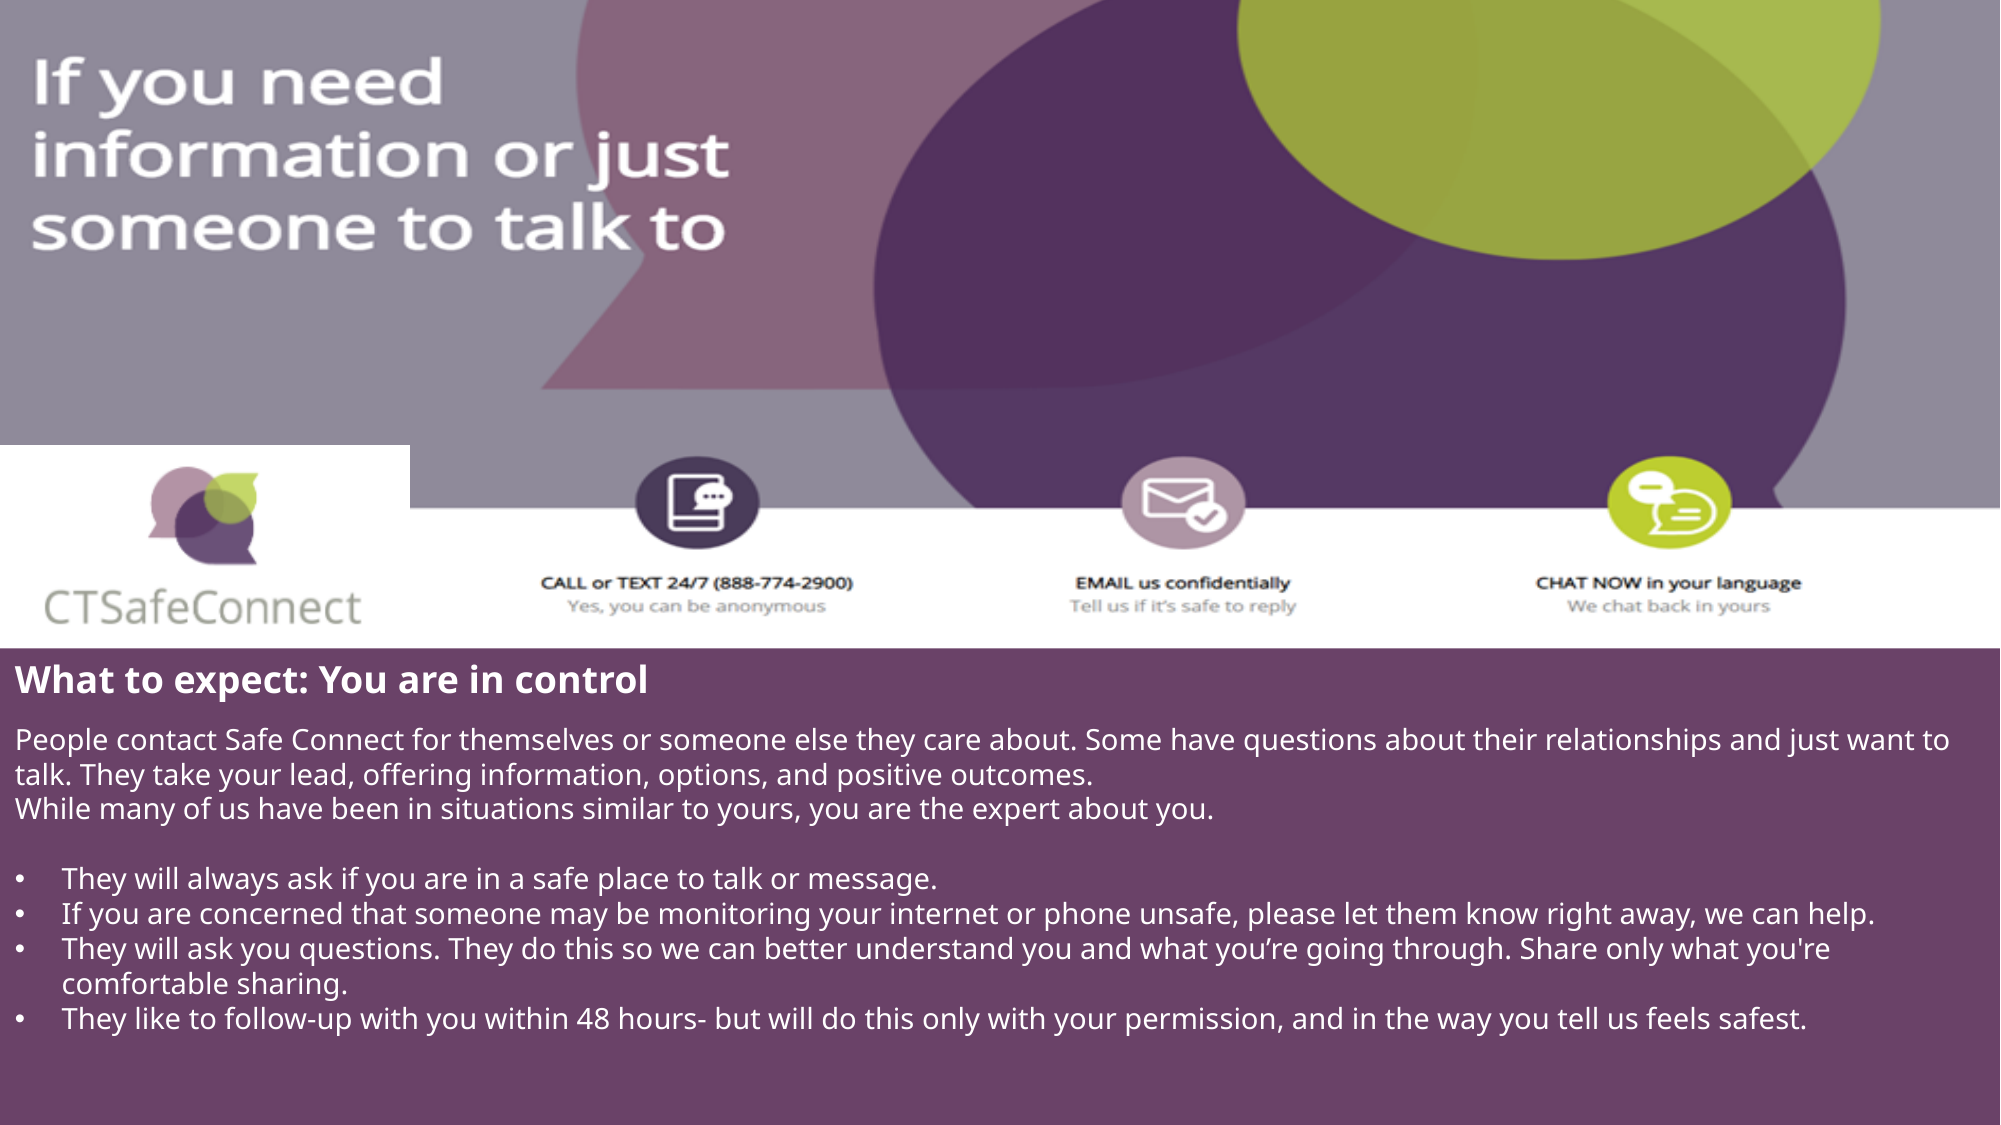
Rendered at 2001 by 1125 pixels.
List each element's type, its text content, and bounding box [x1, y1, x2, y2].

text_box What to expect: You are in control People contact Safe Connect for themselves or someone else they care about. Some have questions about their relationships and just want to talk. They take your lead, offering information, options, and positive outcomes. While many of us have been in situations similar to yours, you are the expert about you. They will always ask if you are in a safe place to talk or message. If you are concerned that someone may be monitoring your internet or phone unsafe, please let them know right away, we can help. They will ask you questions. They do this so we can better understand you and what you’re going through. Share only what you're comfortable sharing. They like to follow-up with you within 48 hours- but will do this only with your permission, and in the way you tell us feels safest. [0, 648, 2000, 1125]
picture [0, 0, 2000, 640]
